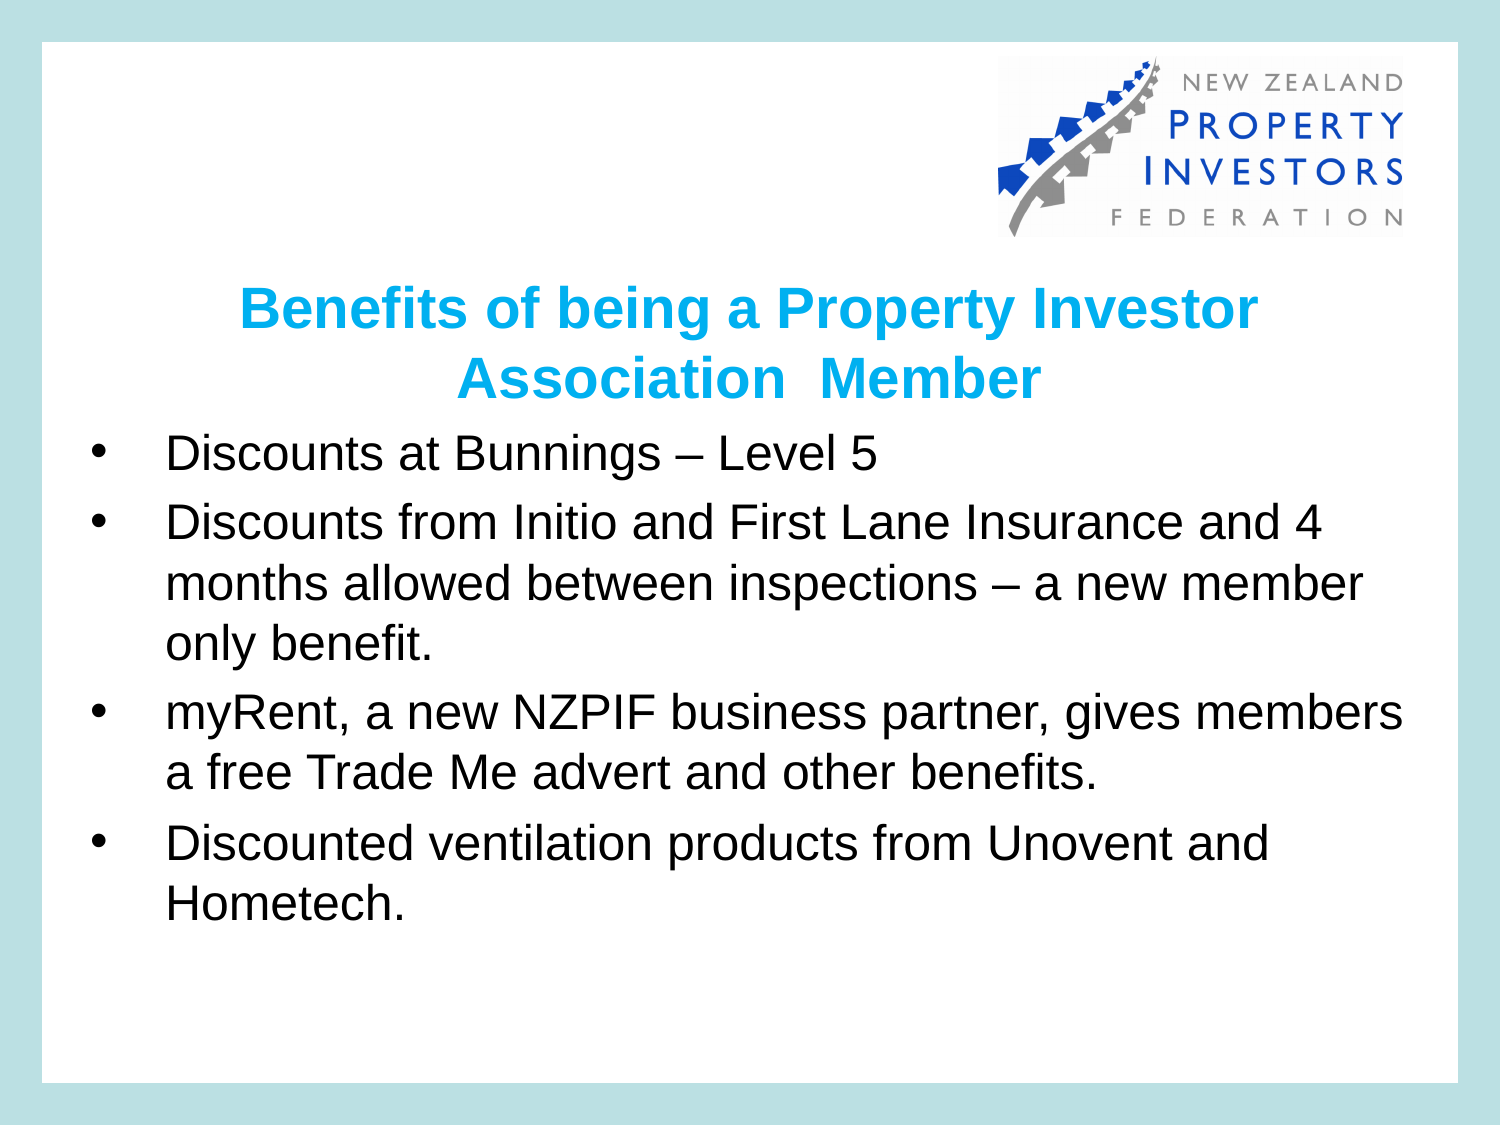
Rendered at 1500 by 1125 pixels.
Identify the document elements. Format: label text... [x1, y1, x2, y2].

picture [997, 56, 1403, 237]
list Benefits of being a Property Investor Association Member Discounts at Bunnings – Level 5 Discounts from Initio and First Lane Insurance and 4 months allowed between inspections – a new member only benefit. myRent, a new NZPIF business partner, gives members a free Trade Me advert and other benefits. Discounted ventilation products from Unovent and Hometech. [74, 262, 1426, 1006]
title Napier [74, 44, 1426, 233]
text_box [0, 0, 1500, 1125]
